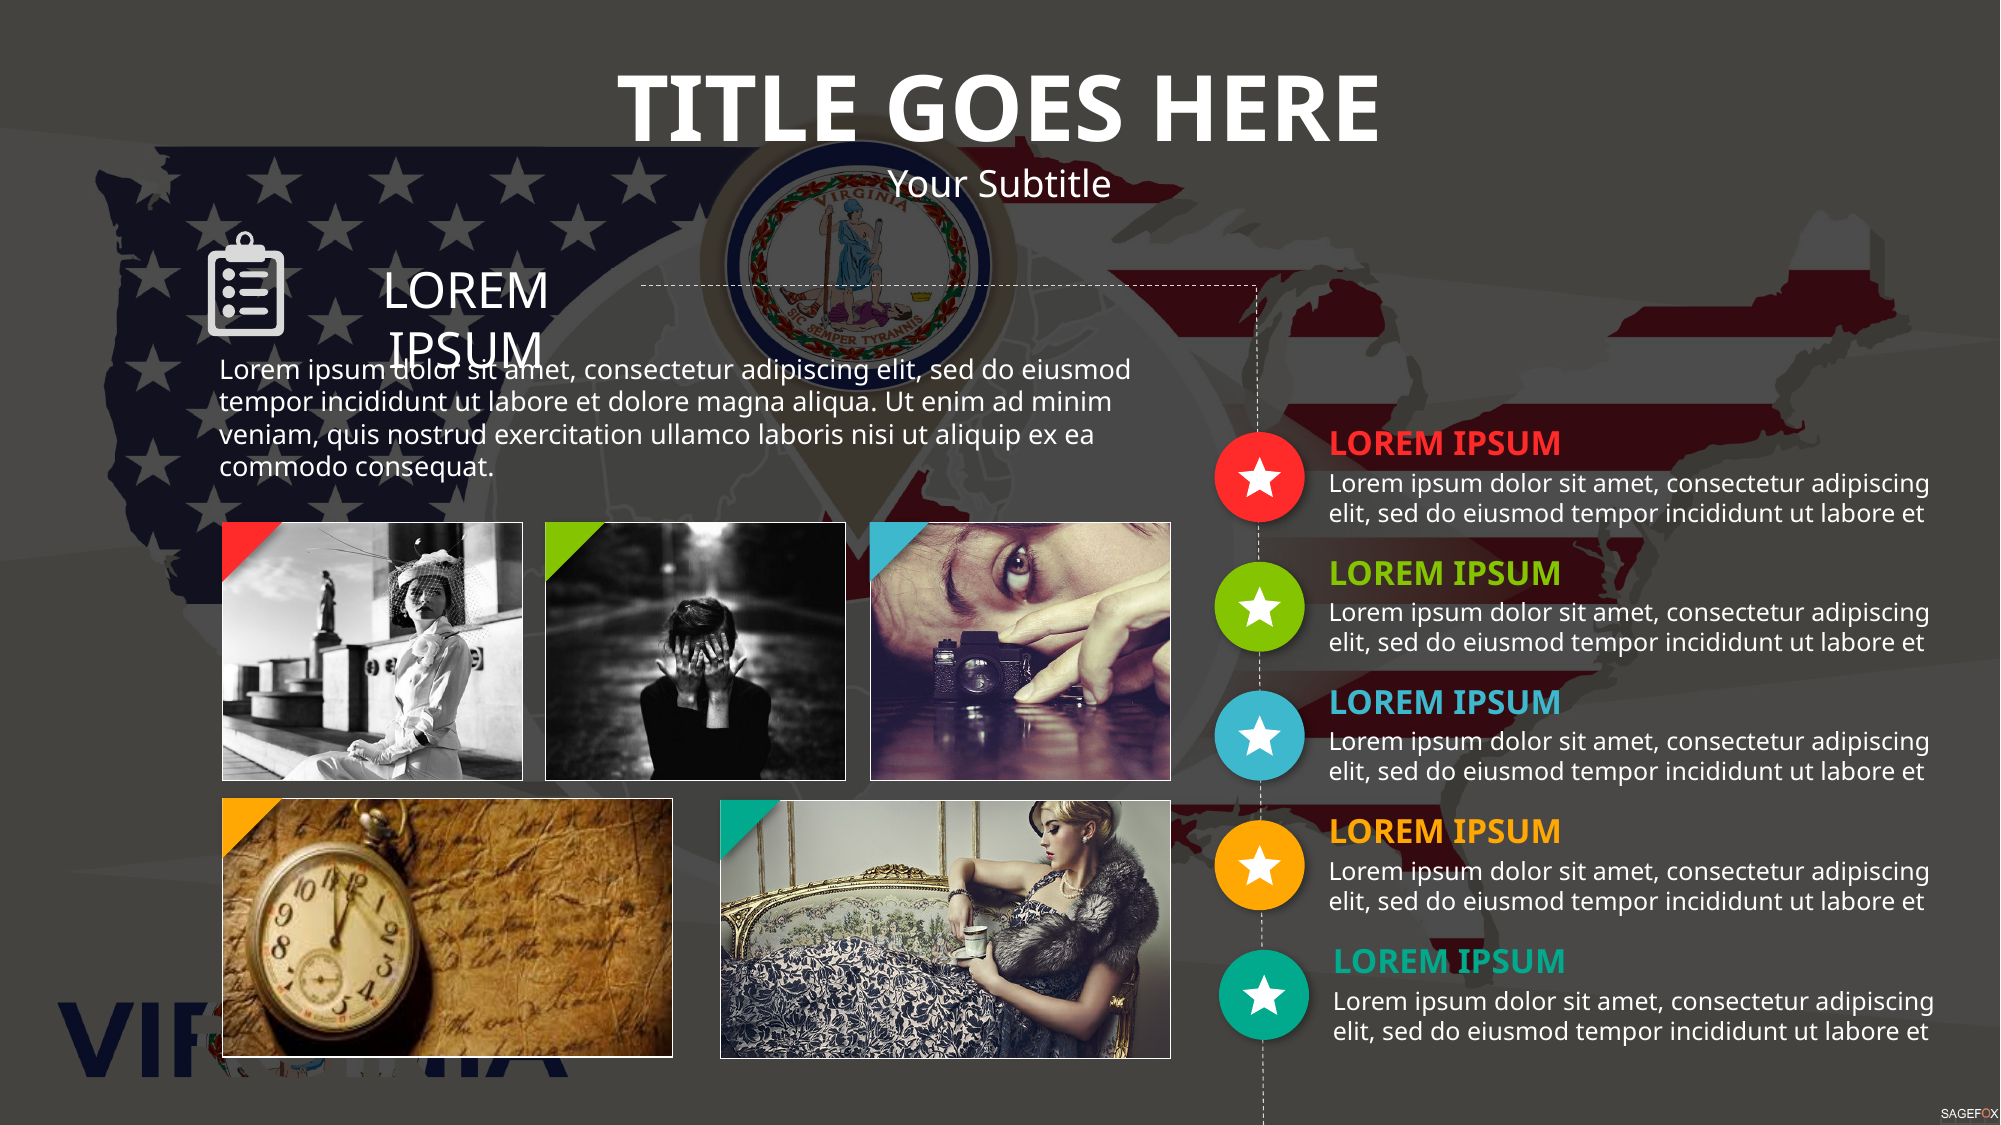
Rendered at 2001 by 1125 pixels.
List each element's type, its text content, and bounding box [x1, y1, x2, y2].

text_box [1218, 949, 1309, 1040]
text_box [221, 521, 285, 585]
text_box [869, 521, 1171, 782]
text_box Lorem ipsum dolor sit amet, consectetur adipiscing elit, sed do eiusmod tempor incididunt ut labore et dolore magna aliqua. Ut enim ad minim veniam, quis nostrud exercitation ullamco laboris nisi ut aliquip ex ea commodo consequat. [204, 344, 1168, 490]
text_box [1256, 911, 1264, 949]
text_box [868, 521, 933, 585]
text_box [1256, 781, 1264, 820]
text_box [221, 797, 285, 861]
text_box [1256, 652, 1264, 690]
text_box [221, 798, 673, 1058]
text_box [1214, 432, 1305, 523]
text_box LOREM IPSUM Lorem ipsum dolor sit amet, consectetur adipiscing elit, sed do eiusmod tempor incididunt ut labore et [1318, 675, 1953, 791]
text_box TITLE GOES HERE Your Subtitle [548, 42, 1452, 212]
text_box LOREM IPSUM Lorem ipsum dolor sit amet, consectetur adipiscing elit, sed do eiusmod tempor incididunt ut labore et [1318, 546, 1953, 662]
text_box [719, 798, 783, 863]
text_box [1256, 287, 1264, 432]
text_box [1256, 523, 1264, 561]
text_box [544, 521, 608, 585]
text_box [1214, 820, 1305, 911]
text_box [1214, 690, 1305, 781]
text_box LOREM IPSUM Lorem ipsum dolor sit amet, consectetur adipiscing elit, sed do eiusmod tempor incididunt ut labore et [1322, 935, 1958, 1050]
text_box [1256, 1040, 1264, 1125]
text_box LOREM IPSUM Lorem ipsum dolor sit amet, consectetur adipiscing elit, sed do eiusmod tempor incididunt ut labore et [1318, 805, 1953, 921]
text_box LOREM IPSUM [292, 250, 642, 344]
text_box [545, 521, 847, 782]
text_box LOREM IPSUM Lorem ipsum dolor sit amet, consectetur adipiscing elit, sed do eiusmod tempor incididunt ut labore et [1318, 417, 1953, 533]
picture [0, 0, 2001, 1125]
text_box [221, 521, 523, 782]
text_box [719, 799, 1171, 1060]
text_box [207, 231, 285, 337]
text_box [1214, 561, 1305, 652]
